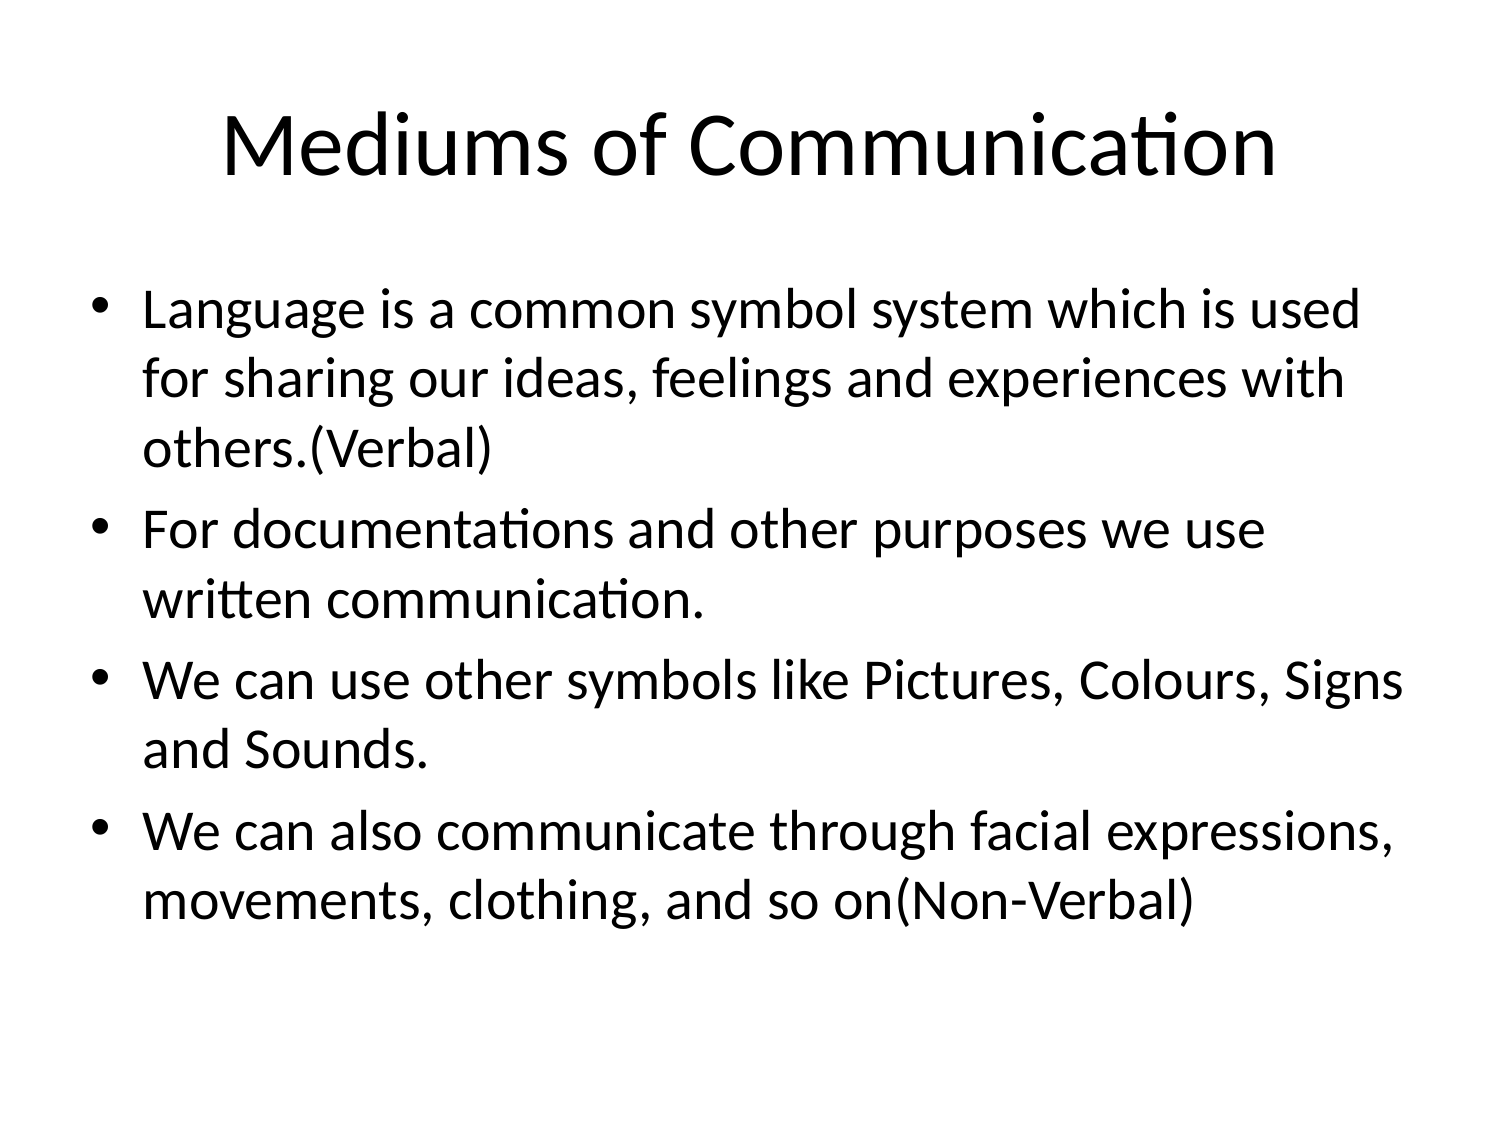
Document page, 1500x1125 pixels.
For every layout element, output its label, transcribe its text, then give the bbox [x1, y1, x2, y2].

list Language is a common symbol system which is used for sharing our ideas, feelings and experiences with others.(Verbal) For documentations and other purposes we use written communication. We can use other symbols like Pictures, Colours, Signs and Sounds. We can also communicate through facial expressions, movements, clothing, and so on(Non-Verbal) [75, 262, 1425, 1005]
title Mediums of Communication [75, 45, 1425, 233]
